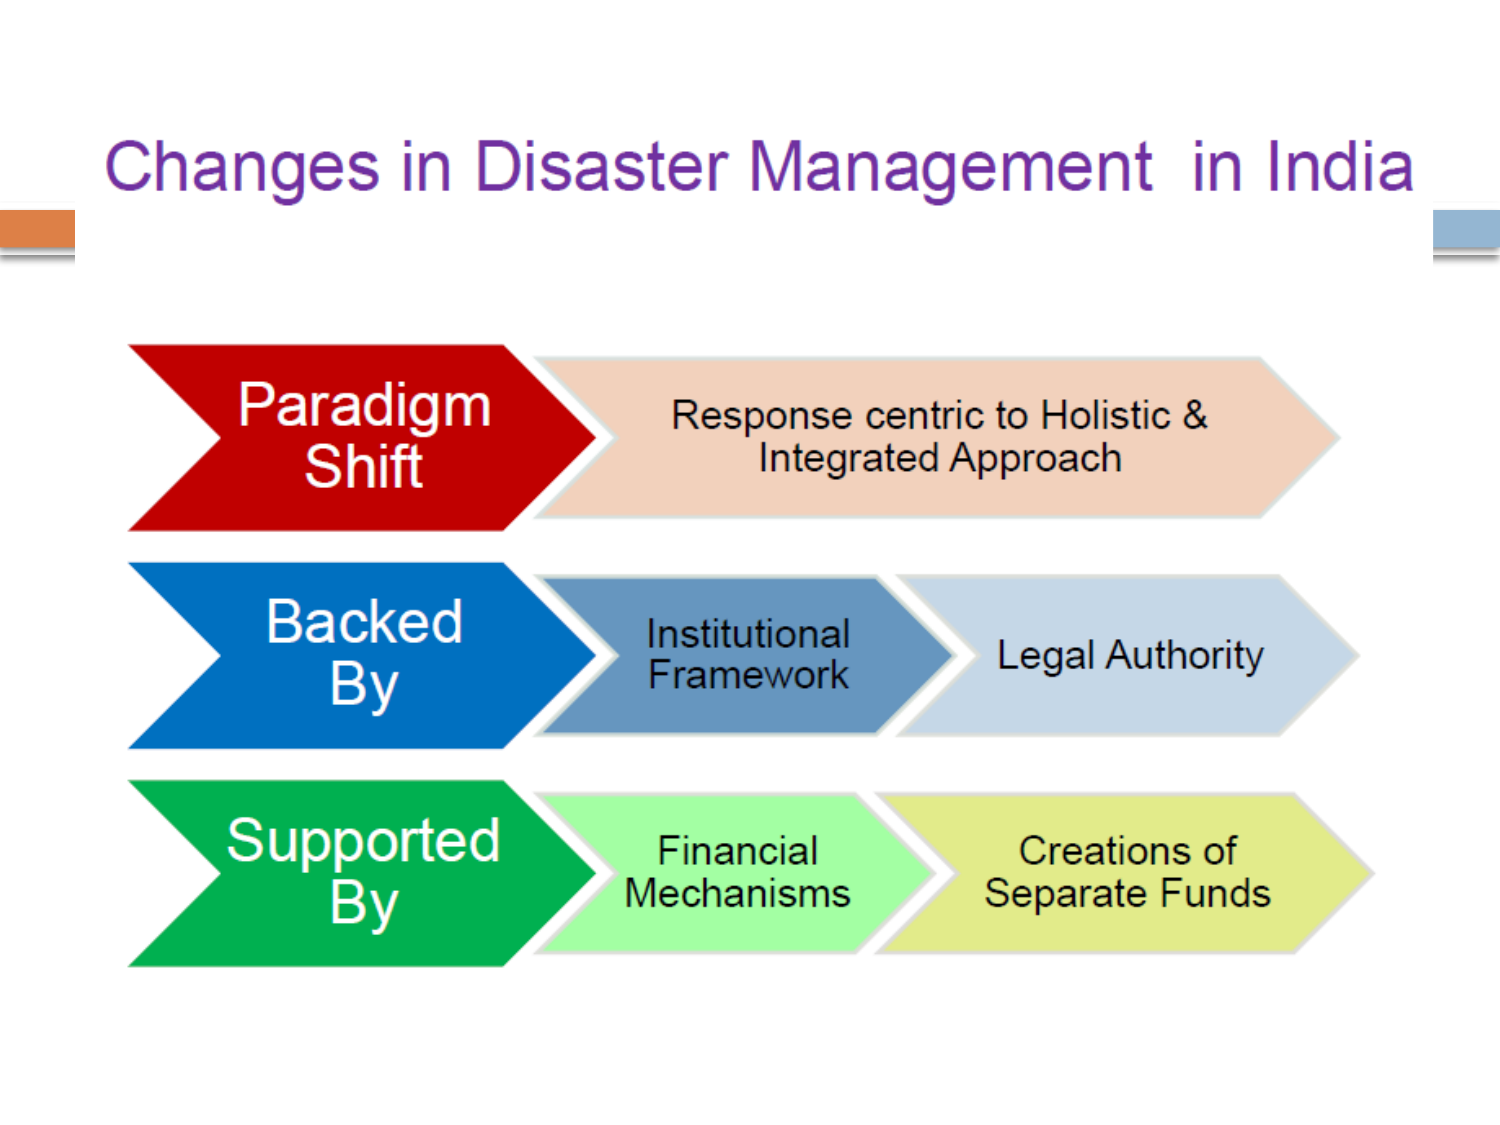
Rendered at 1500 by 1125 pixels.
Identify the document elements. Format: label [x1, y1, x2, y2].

list [74, 99, 1434, 1013]
